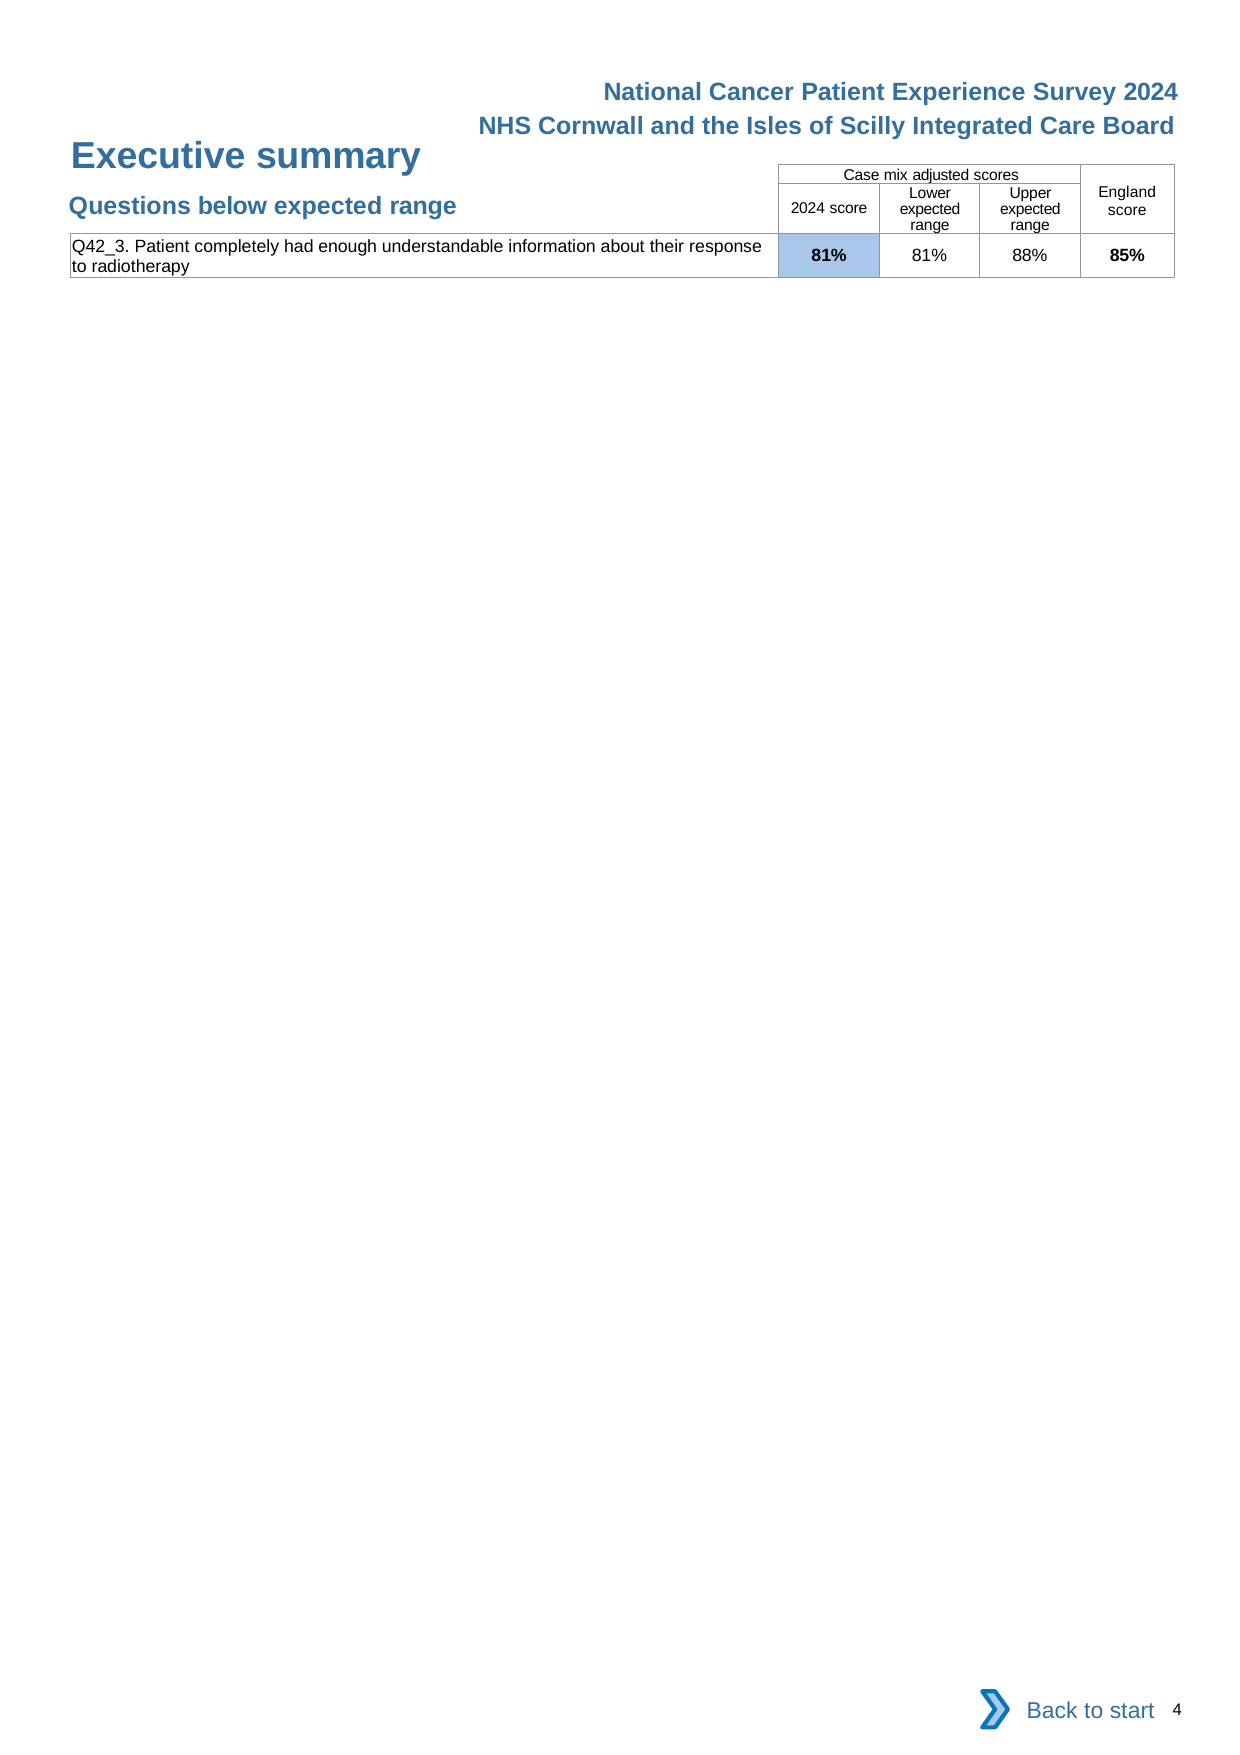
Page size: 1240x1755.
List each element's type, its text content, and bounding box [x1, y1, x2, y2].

slide_number 4 [1176, 1699, 1234, 1720]
table_header England score [1081, 165, 1174, 233]
text_box NHS Cornwall and the Isles of Scilly Integrated Care Board [463, 102, 1191, 147]
text_box National Cancer Patient Experience Survey 2024 [588, 68, 1194, 113]
table_header [70, 165, 778, 233]
title Executive summary [68, 131, 465, 189]
title Executive summary [68, 220, 465, 425]
table_cell Q42_3. Patient completely had enough understandable information about their response to radiotherapy [71, 234, 778, 277]
table_header Case mix adjusted scores [779, 165, 1080, 183]
table_cell 88% [980, 234, 1080, 277]
table_cell 2024 score [779, 184, 879, 233]
table_cell 85% [1081, 234, 1174, 277]
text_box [981, 1677, 1170, 1741]
table_cell 81% [880, 234, 979, 277]
table_cell 81% [779, 234, 879, 277]
table_cell Upper expected range [980, 184, 1080, 233]
table_cell Lower expected range [880, 184, 979, 233]
